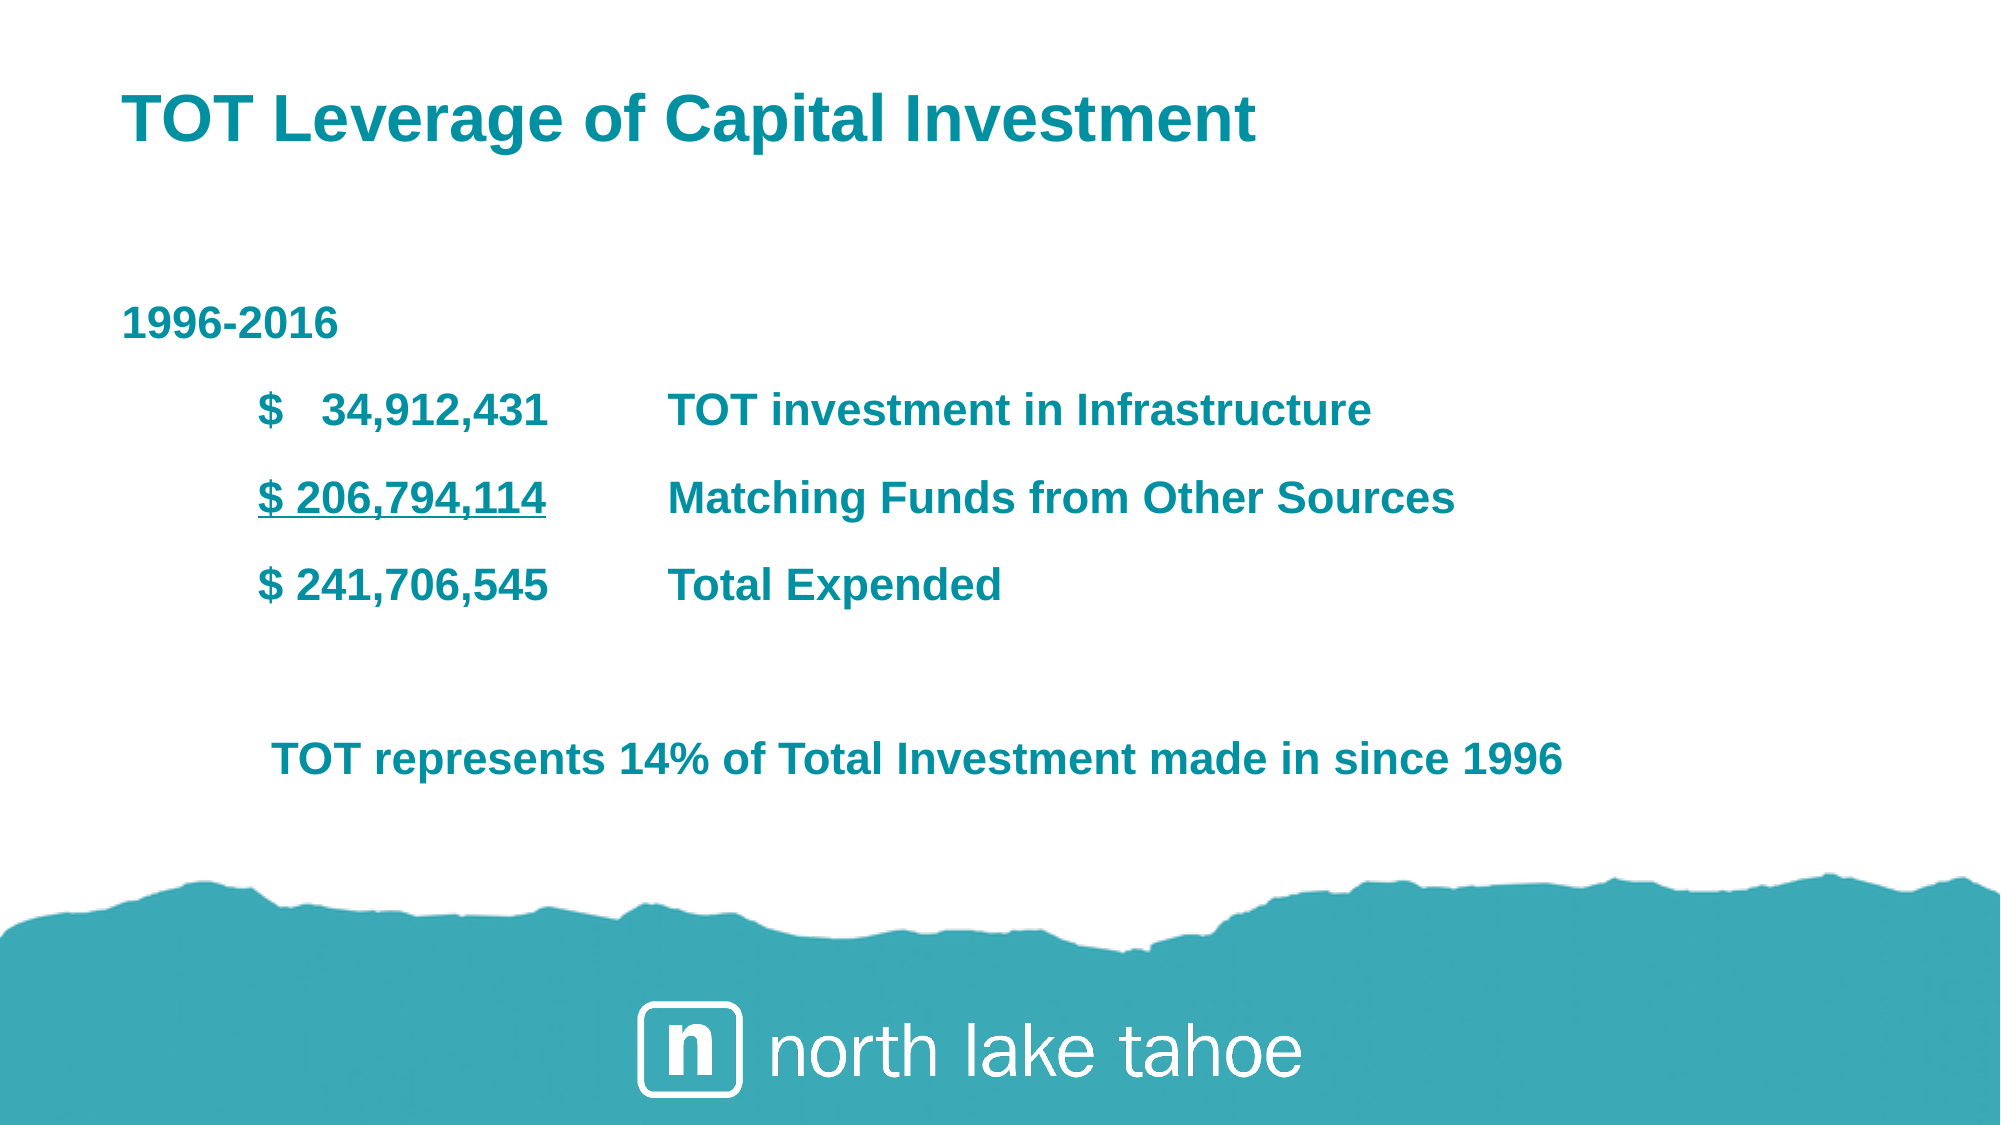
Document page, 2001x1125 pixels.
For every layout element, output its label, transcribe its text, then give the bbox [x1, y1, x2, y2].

title TOT Leverage of Capital Investment [106, 79, 1832, 161]
list 1996-2016 $ 34,912,431 TOT investment in Infrastructure $ 206,794,114 Matching Funds from Other Sources $ 241,706,545 Total Expended TOT represents 14% of Total Investment made in since 1996 [106, 272, 1832, 800]
picture [0, 0, 2001, 1125]
